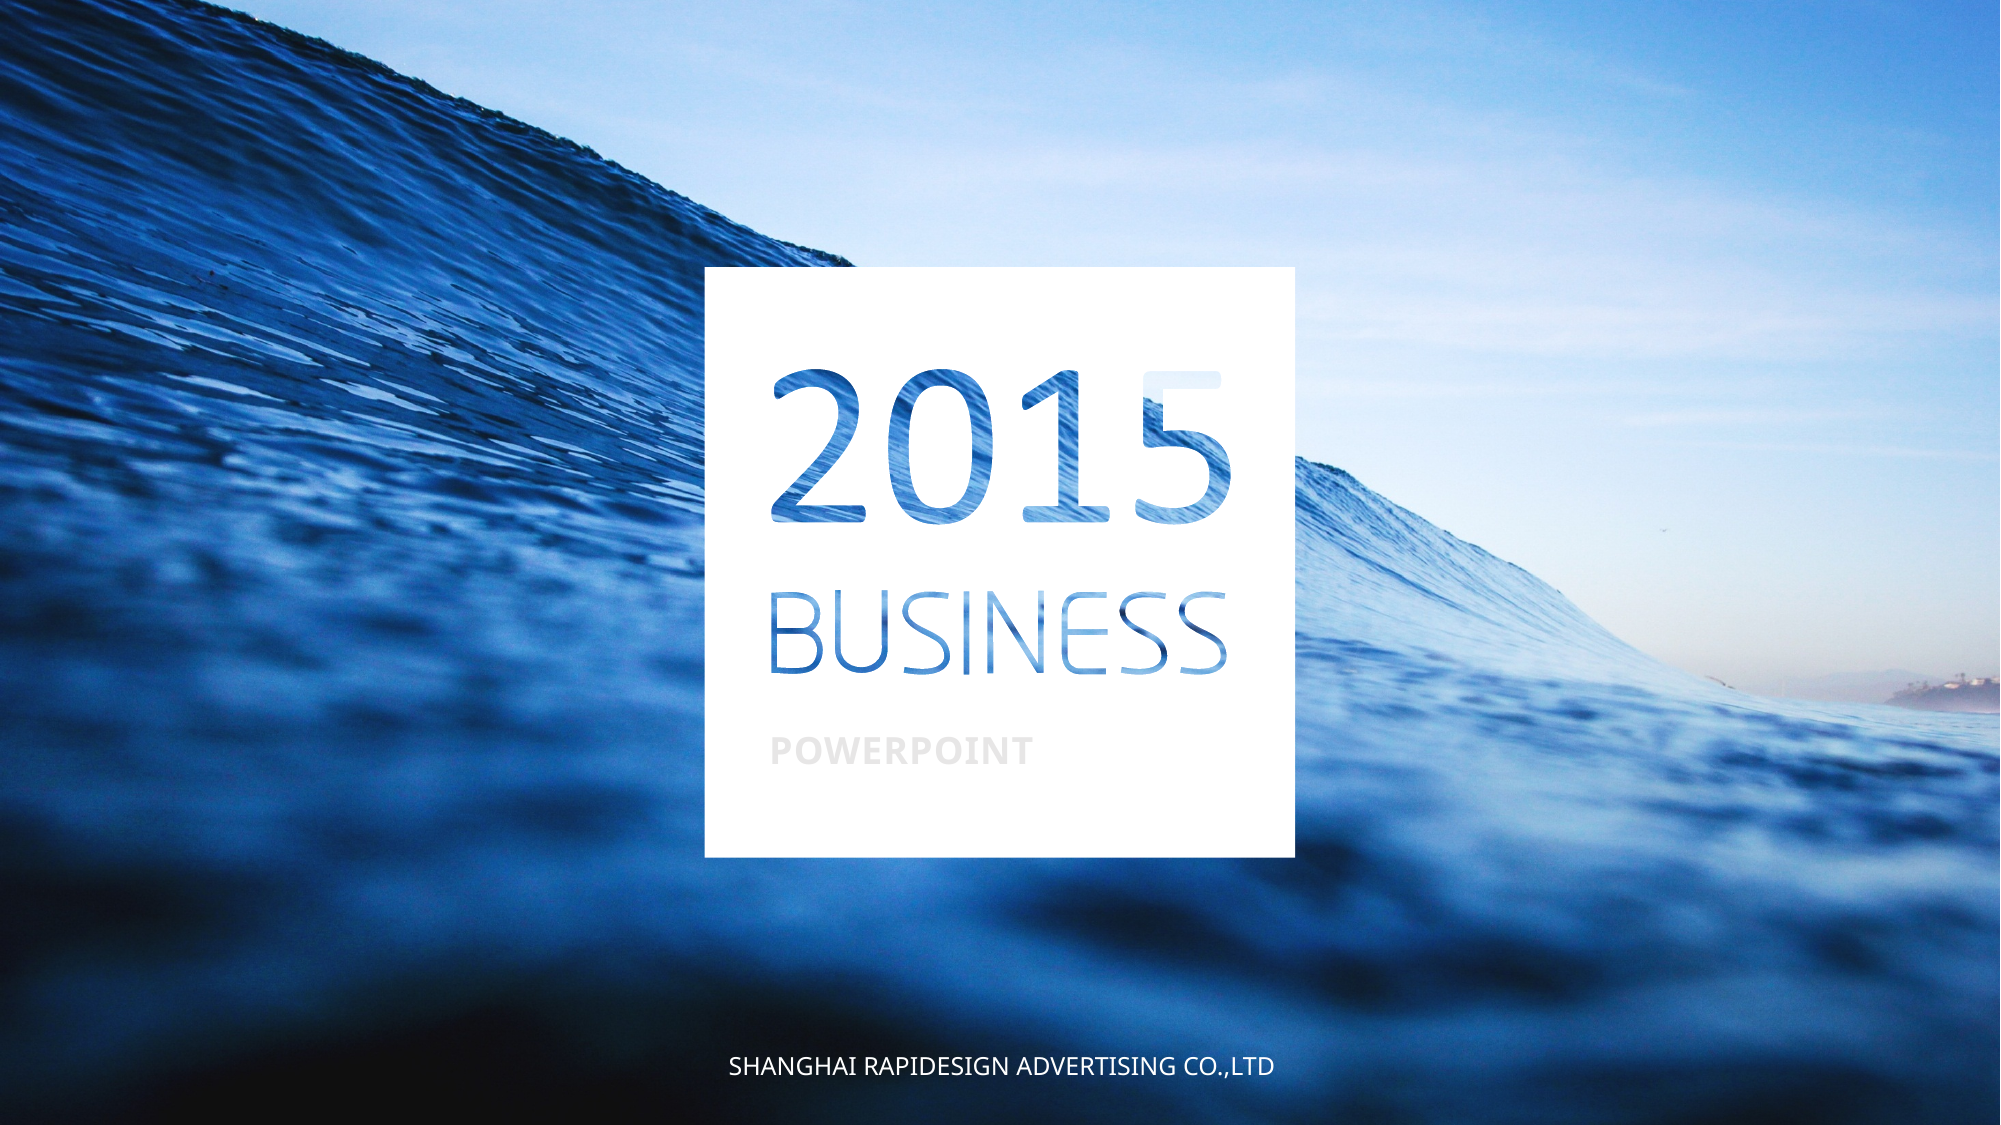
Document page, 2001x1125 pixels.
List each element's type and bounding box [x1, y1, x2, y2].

text_box [704, 267, 1296, 858]
picture [0, 0, 2000, 1125]
